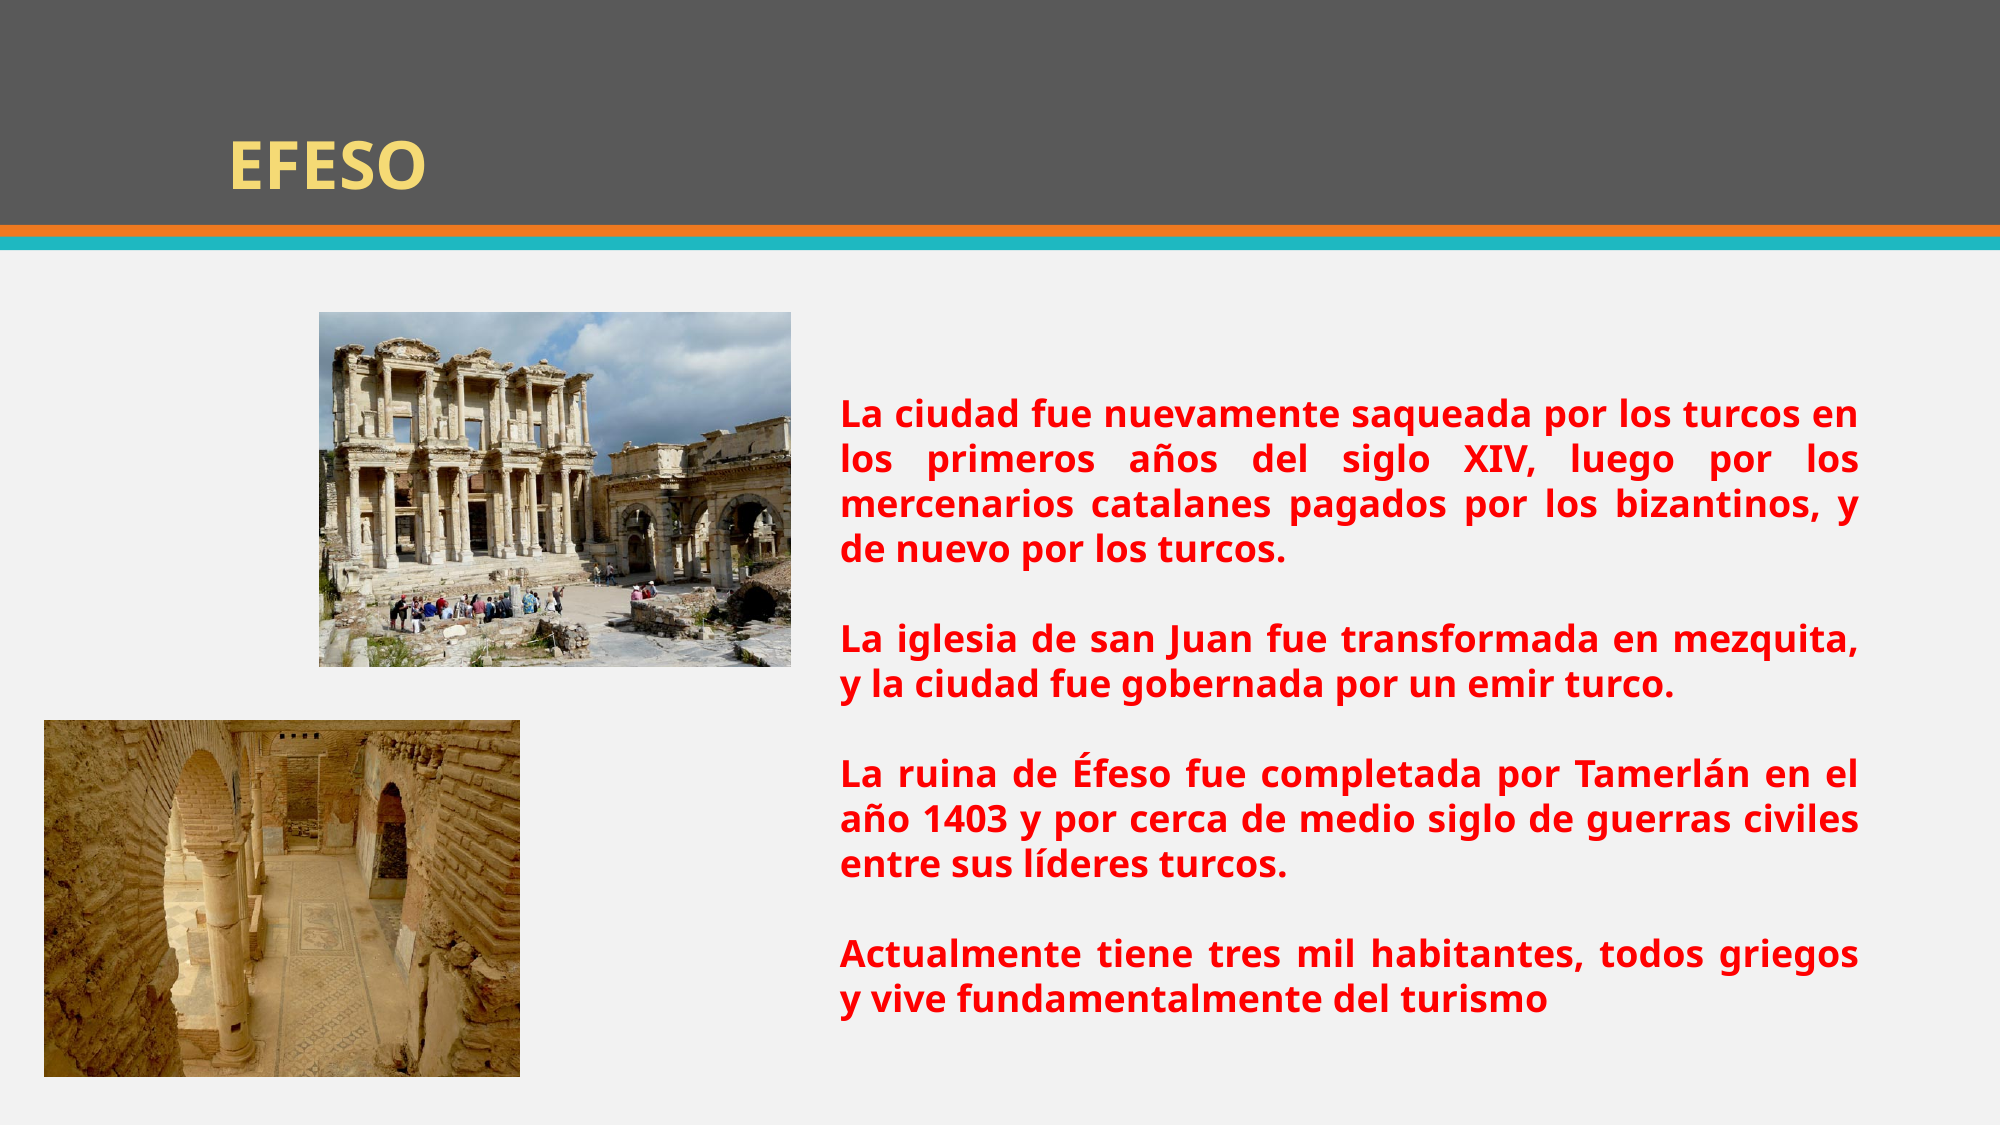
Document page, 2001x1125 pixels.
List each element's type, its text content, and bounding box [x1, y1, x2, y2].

picture [44, 720, 520, 1077]
text_box La ciudad fue nuevamente saqueada por los turcos en los primeros años del siglo XIV, luego por los mercenarios catalanes pagados por los bizantinos, y de nuevo por los turcos. La iglesia de san Juan fue transformada en mezquita, y la ciudad fue gobernada por un emir turco. La ruina de Éfeso fue completada por Tamerlán en el año 1403 y por cerca de medio siglo de guerras civiles entre sus líderes turcos. Actualmente tiene tres mil habitantes, todos griegos y vive fundamentalmente del turismo [824, 382, 1875, 1028]
picture [319, 312, 791, 667]
title EFESO [212, 41, 1788, 212]
